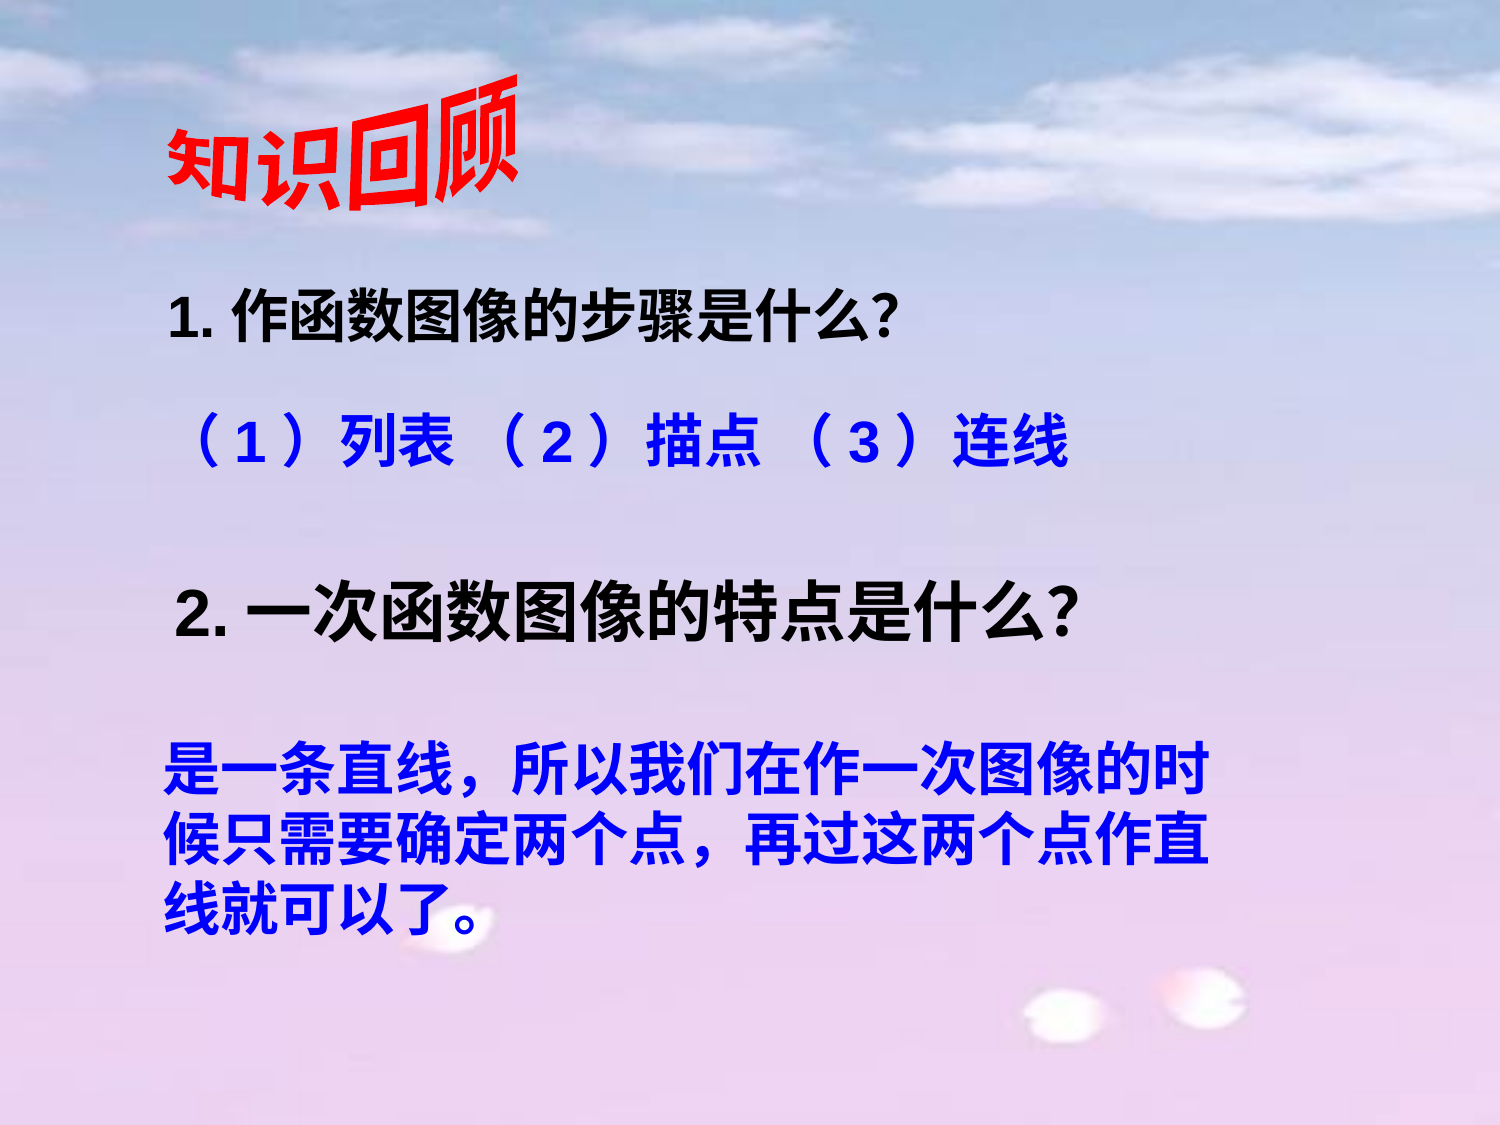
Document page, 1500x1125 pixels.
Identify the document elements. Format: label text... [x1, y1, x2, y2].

text_box （1）列表 （2）描点 （3）连线 [147, 397, 1093, 482]
picture [0, 0, 1500, 1125]
text_box 是一条直线，所以我们在作一次图像的时候只需要确定两个点，再过这两个点作直线就可以了。 [147, 724, 1282, 950]
text_box 2.一次函数图像的特点是什么？ [159, 562, 1187, 658]
text_box 1.作函数图像的步骤是什么？ [152, 258, 1015, 357]
